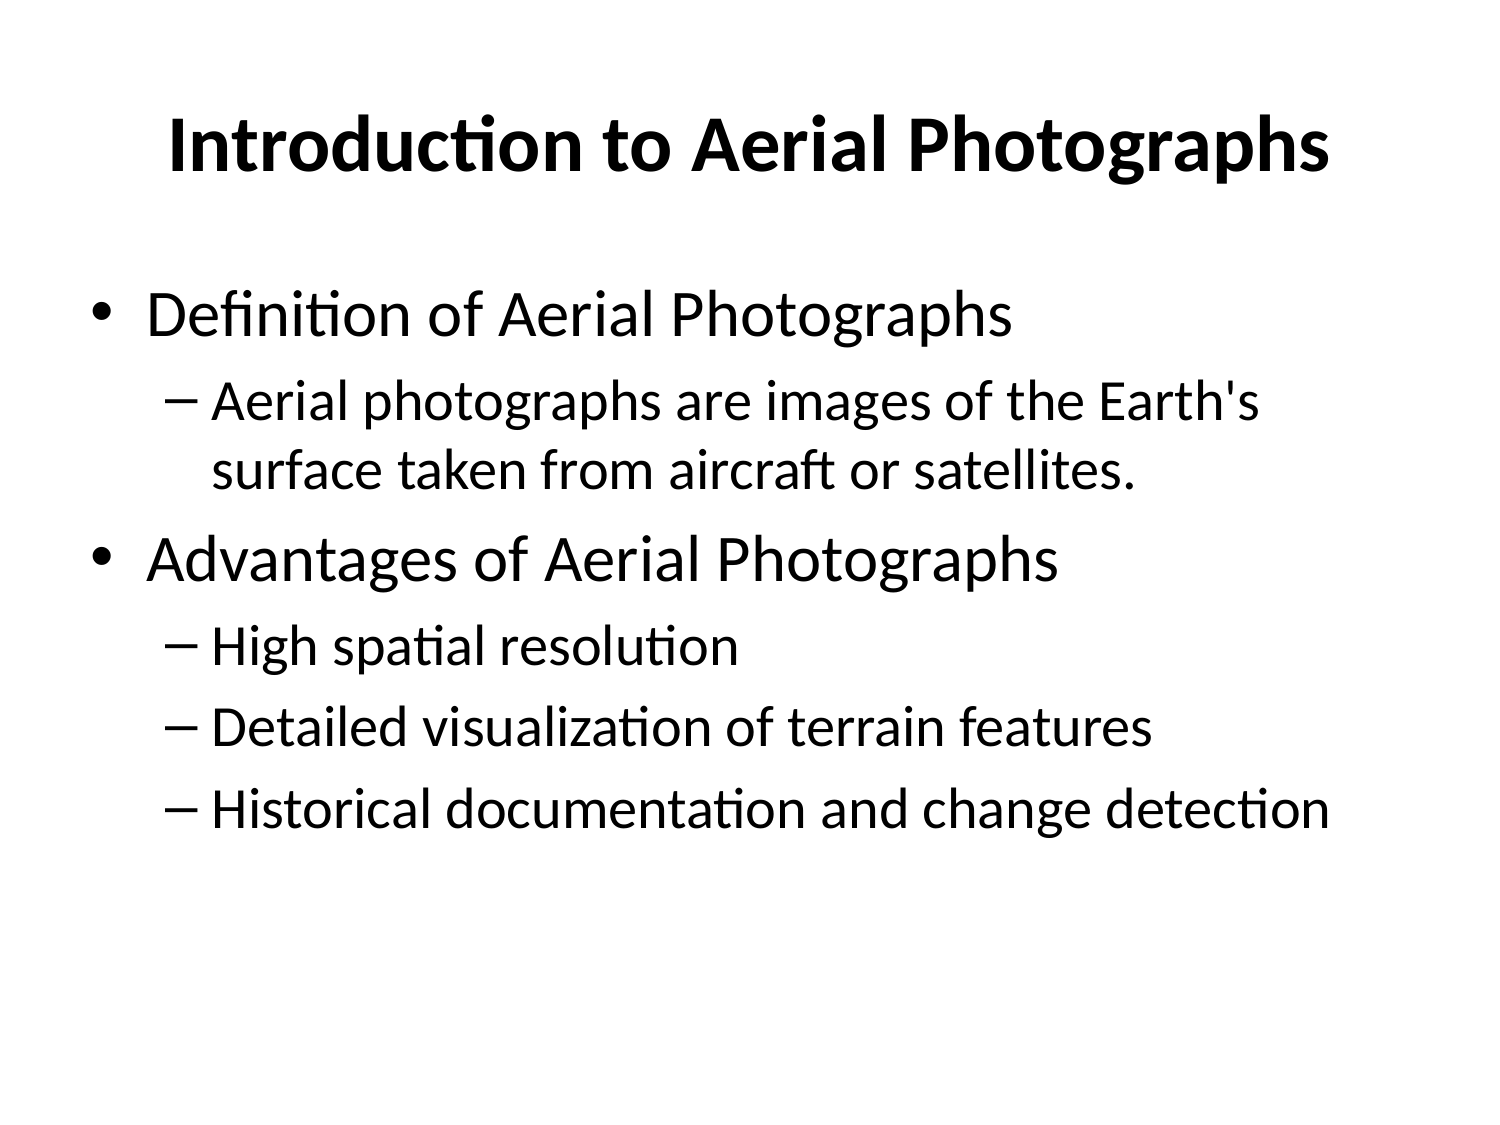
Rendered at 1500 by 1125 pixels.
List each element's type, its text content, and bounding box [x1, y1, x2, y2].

title Introduction to Aerial Photographs [75, 45, 1425, 233]
list Definition of Aerial Photographs Aerial photographs are images of the Earth's surface taken from aircraft or satellites. Advantages of Aerial Photographs High spatial resolution Detailed visualization of terrain features Historical documentation and change detection [75, 262, 1425, 1005]
